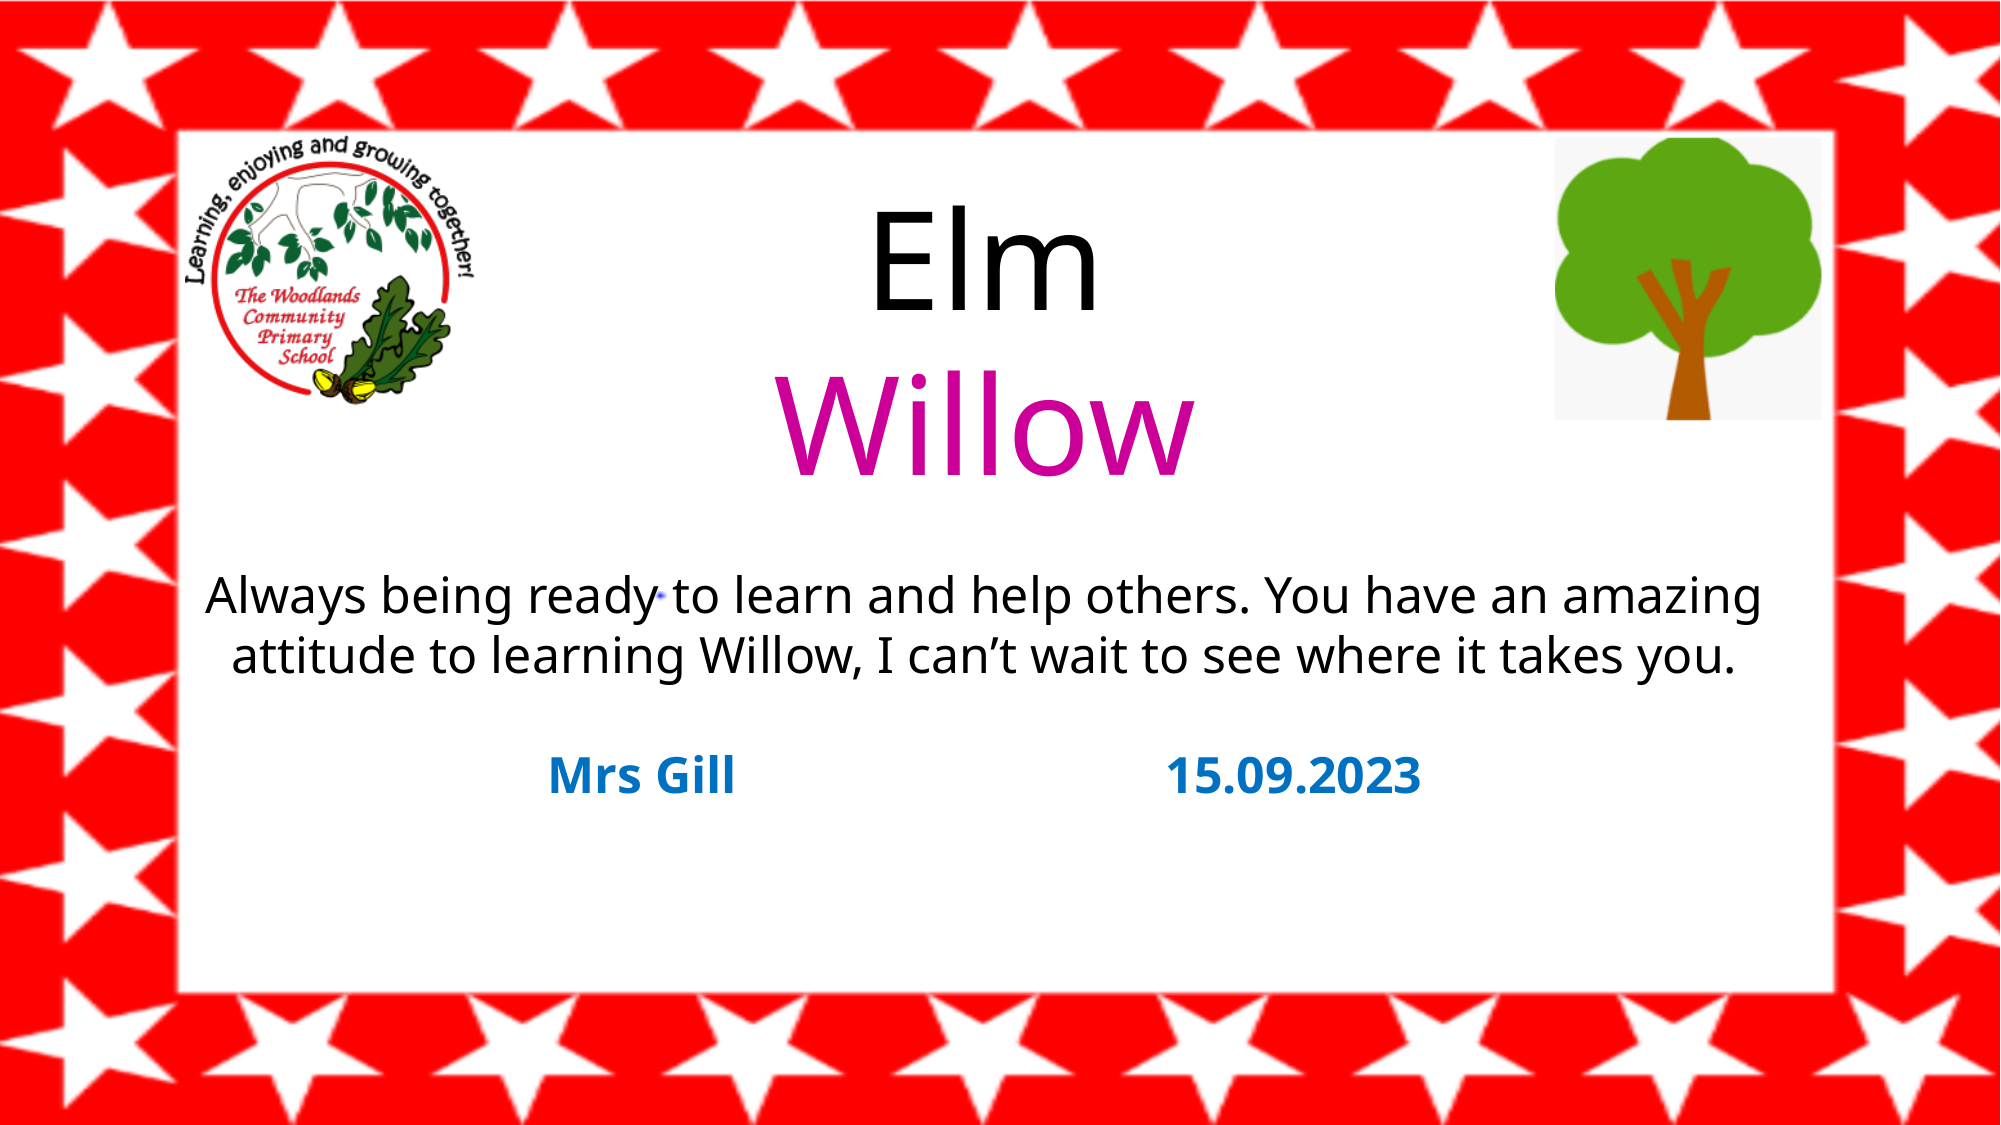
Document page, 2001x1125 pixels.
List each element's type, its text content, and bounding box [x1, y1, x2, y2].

picture [0, 0, 2000, 1125]
text_box Elm Willow Always being ready to learn and help others. You have an amazing attitude to learning Willow, I can’t wait to see where it takes you. Mrs Gill 15.09.2023 [1563, 422, 1785, 871]
text_box Elm Willow Always being ready to learn and help others. You have an amazing attitude to learning Willow, I can’t wait to see where it takes you. Mrs Gill 15.09.2023 [185, 405, 437, 871]
